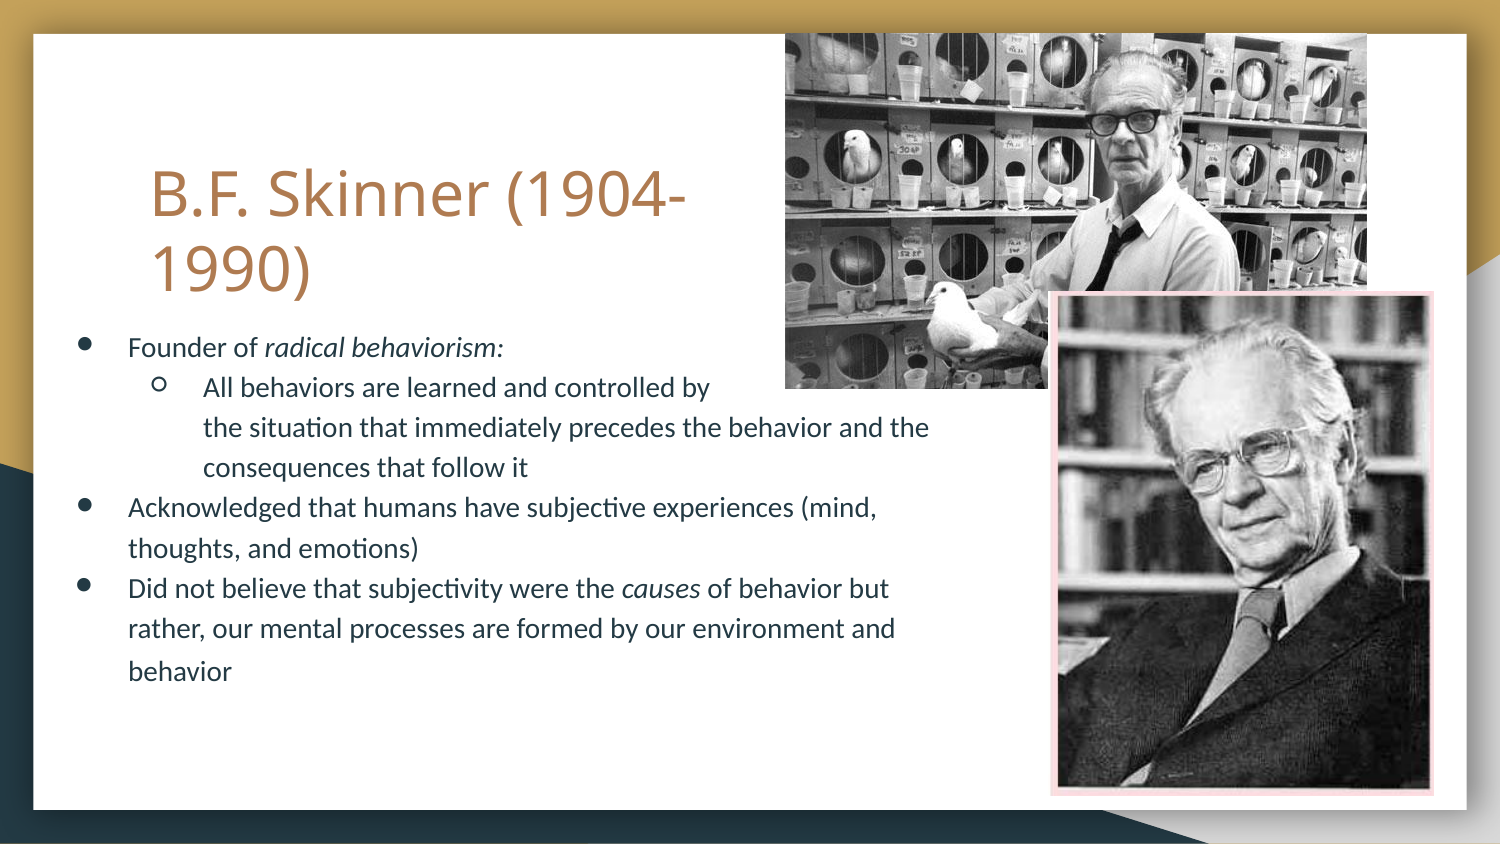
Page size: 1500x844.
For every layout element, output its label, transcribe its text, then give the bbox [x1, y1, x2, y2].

list Founder of radical behaviorism: All behaviors are learned and controlled by the situation that immediately precedes the behavior and the consequences that follow it Acknowledged that humans have subjective experiences (mind, thoughts, and emotions) Did not believe that subjectivity were the causes of behavior but rather, our mental processes are formed by our environment and behavior [38, 307, 972, 779]
title B.F. Skinner (1904-1990) [134, 138, 743, 307]
picture [784, 32, 1434, 796]
